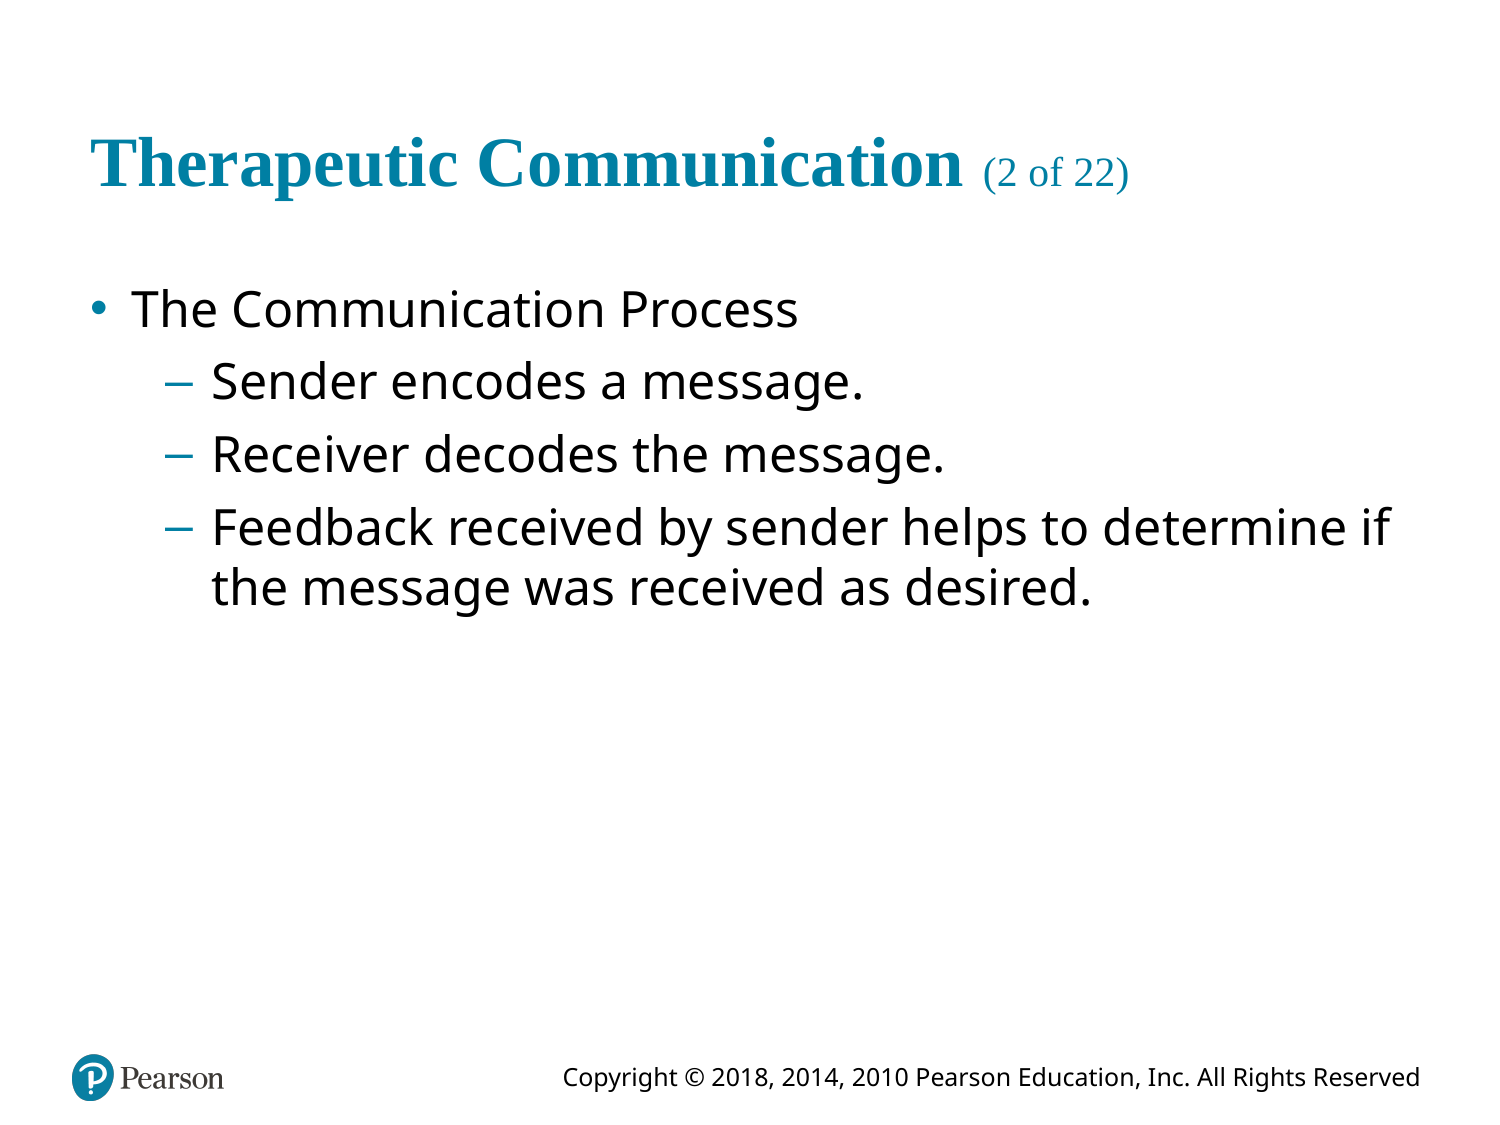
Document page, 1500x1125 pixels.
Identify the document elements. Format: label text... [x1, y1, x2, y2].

picture [98, 1054, 224, 1101]
list The Communication Process Sender encodes a message. Receiver decodes the message. Feedback received by sender helps to determine if the message was received as desired. [75, 262, 1425, 634]
picture [72, 1054, 88, 1070]
title Therapeutic Communication (2 of 22) [75, 35, 1425, 216]
picture [72, 1087, 83, 1101]
picture [80, 1063, 106, 1088]
